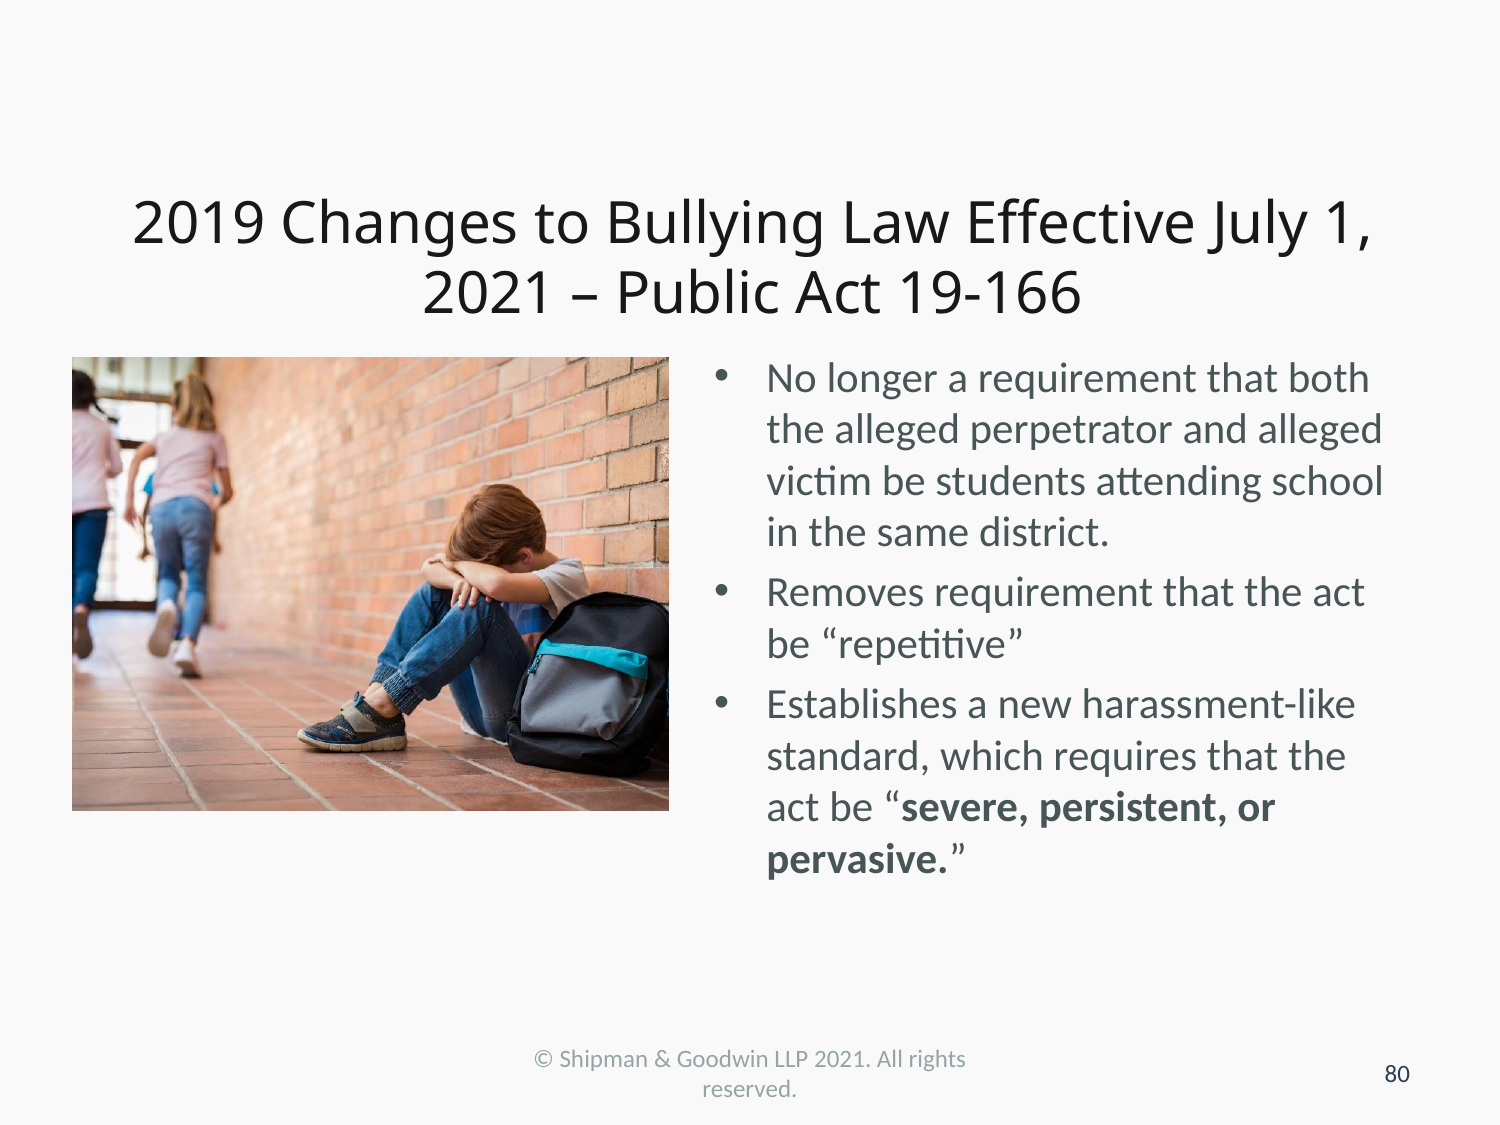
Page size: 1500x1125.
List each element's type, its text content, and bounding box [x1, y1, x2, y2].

picture [65, 357, 670, 811]
slide_number 80 [1074, 1042, 1425, 1103]
title 2019 Changes to Bullying Law Effective July 1, 2021 – Public Act 19-166 [54, 168, 1452, 342]
footer © Shipman & Goodwin LLP 2021. All rights reserved. [512, 1042, 988, 1103]
list No longer a requirement that both the alleged perpetrator and alleged victim be students attending school in the same district. Removes requirement that the act be “repetitive” Establishes a new harassment-like standard, which requires that the act be “severe, persistent, or pervasive.” [699, 341, 1421, 891]
